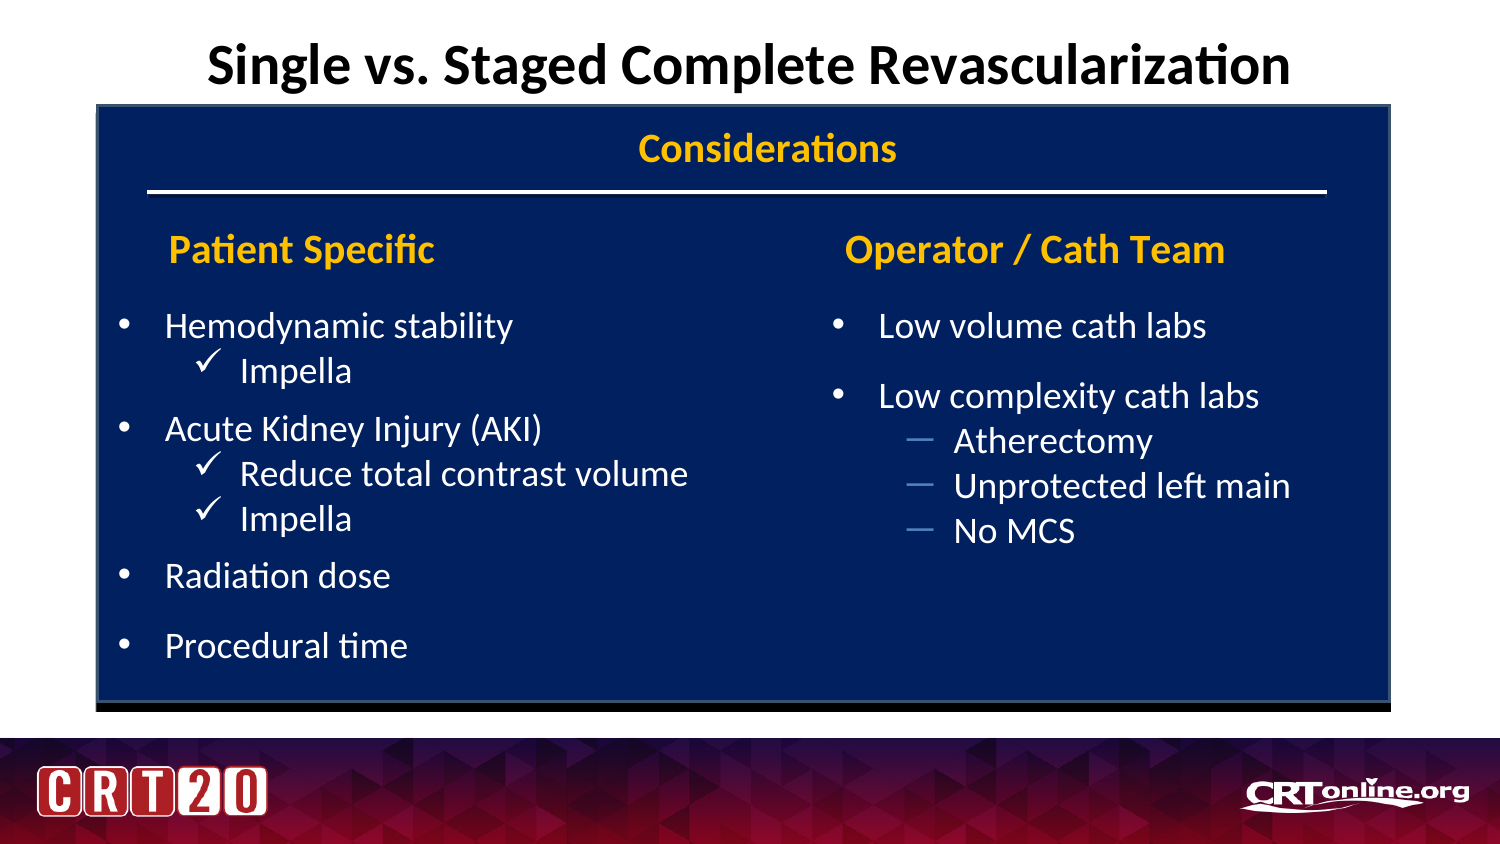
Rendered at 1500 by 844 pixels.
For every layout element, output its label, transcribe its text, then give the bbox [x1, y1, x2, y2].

text_box [97, 113, 1390, 702]
text_box Operator / Cath Team [833, 214, 1239, 280]
picture [0, 0, 1500, 844]
text_box Low volume cath labs Low complexity cath labs Atherectomy Unprotected left main No MCS [817, 293, 1346, 560]
text_box Single vs. Staged Complete Revascularization [66, 19, 1434, 113]
text_box Hemodynamic stability Impella Acute Kidney Injury (AKI) Reduce total contrast volume Impella Radiation dose Procedural time [103, 293, 750, 675]
text_box Considerations [624, 113, 912, 179]
text_box Patient Specific [154, 214, 450, 280]
